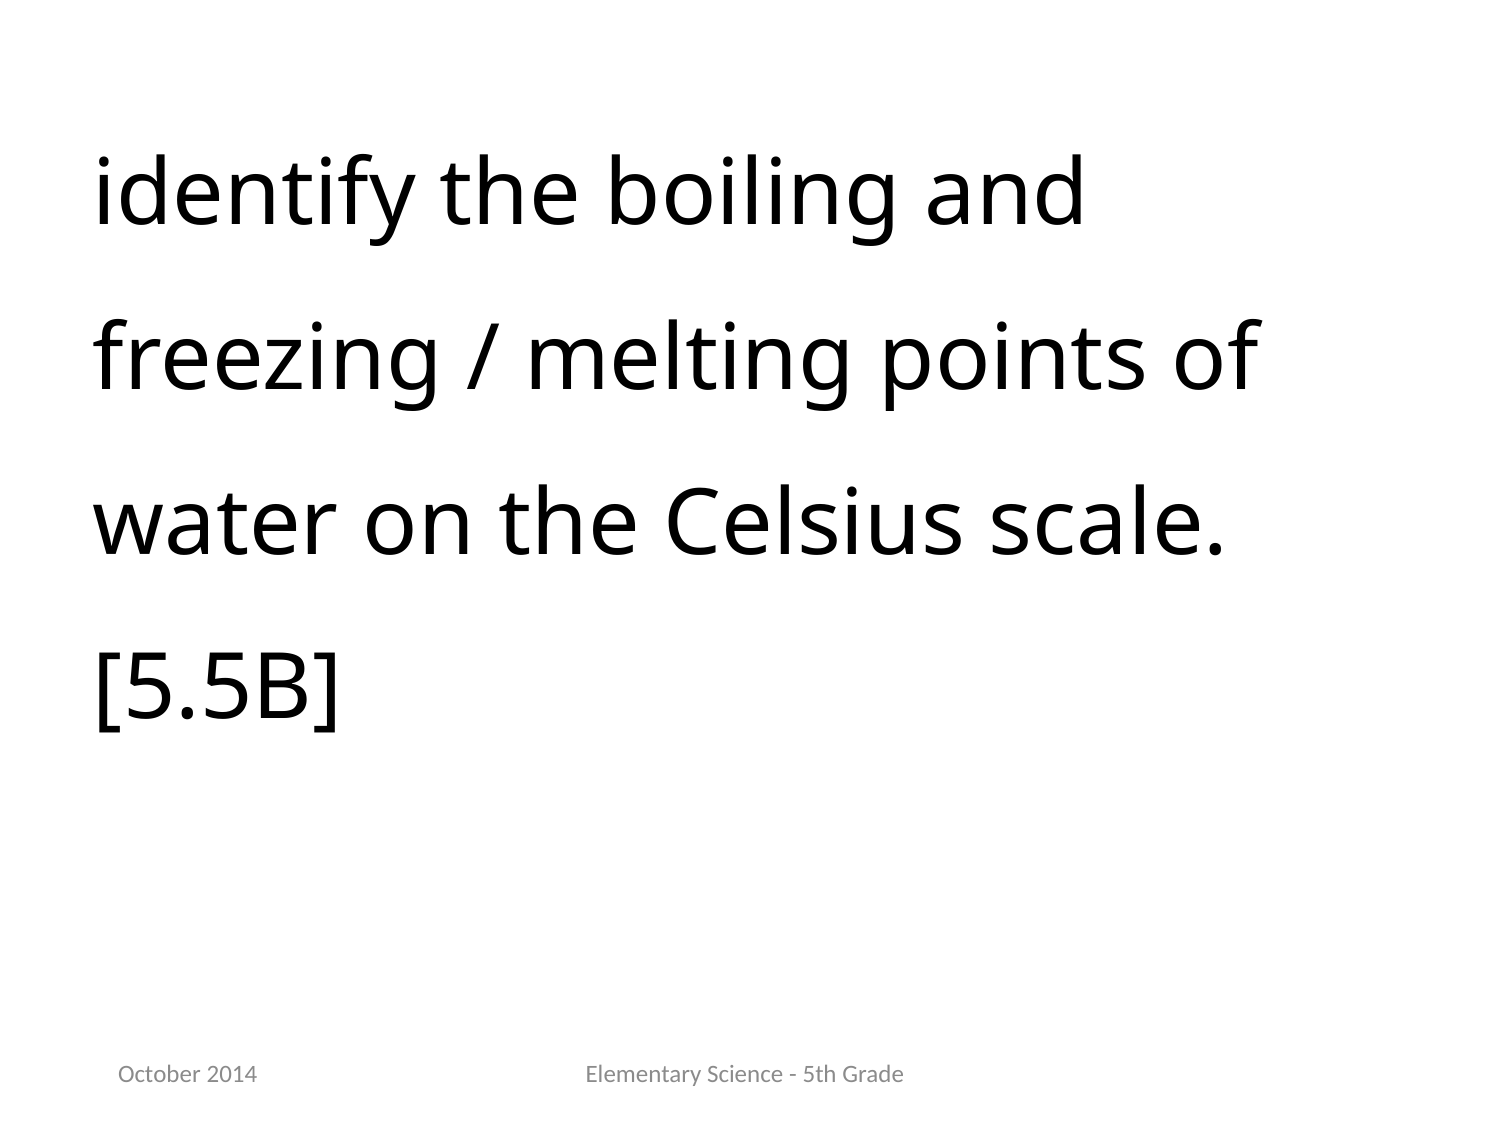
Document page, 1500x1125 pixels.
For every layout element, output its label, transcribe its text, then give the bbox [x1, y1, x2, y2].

footer Elementary Science - 5th Grade [492, 1042, 999, 1103]
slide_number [103, 1042, 441, 1103]
subtitle identify the boiling and freezing / melting points of water on the Celsius scale.[5.5B] [78, 70, 1429, 1014]
